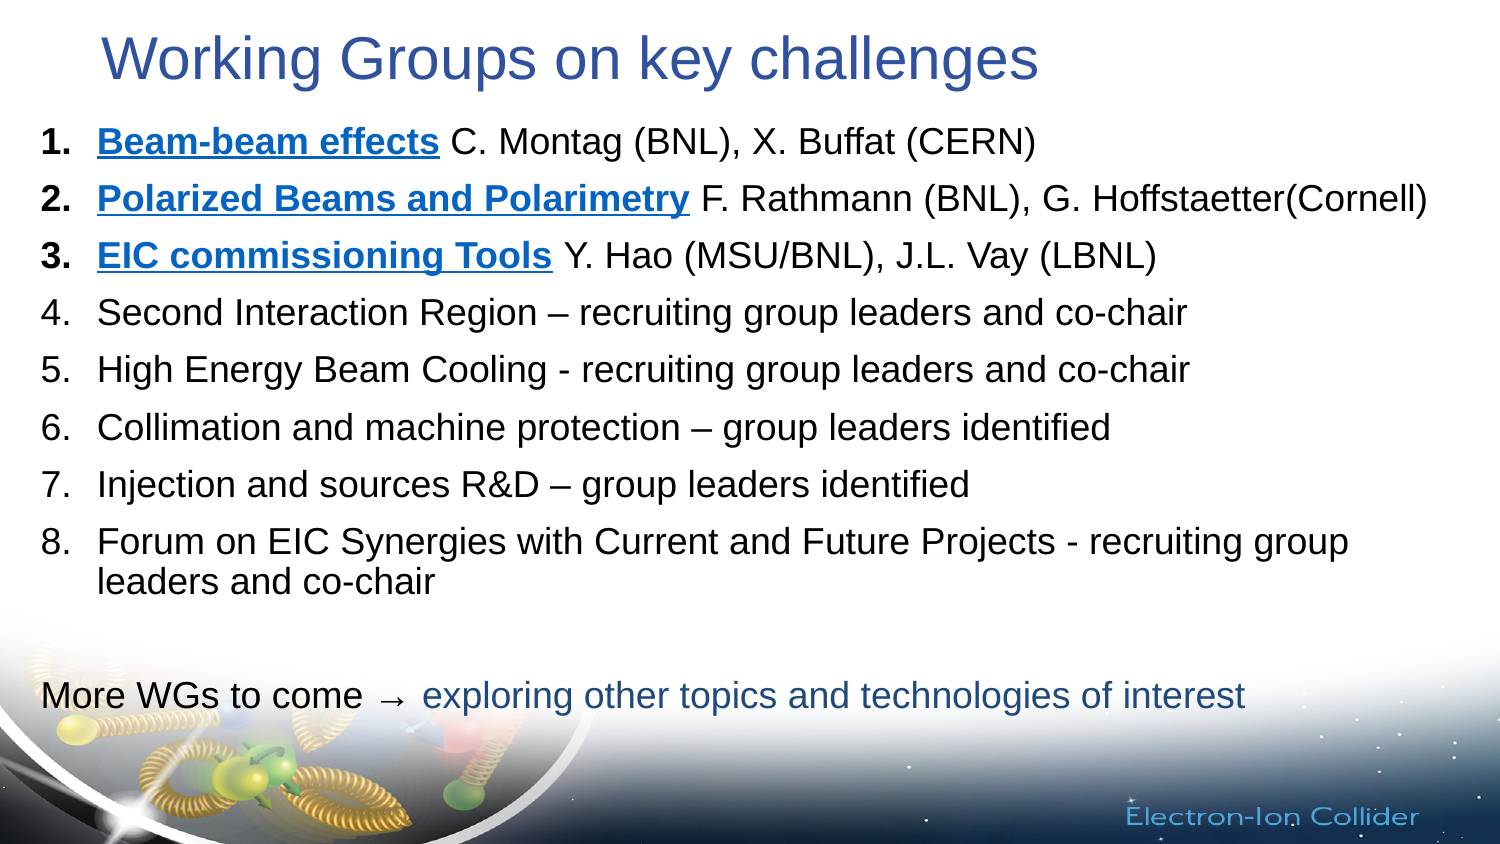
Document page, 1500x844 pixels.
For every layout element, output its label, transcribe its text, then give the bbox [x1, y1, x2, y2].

title Working Groups on key challenges [90, 0, 1189, 116]
picture [0, 0, 1500, 844]
list Beam-beam effects C. Montag (BNL), X. Buffat (CERN) Polarized Beams and Polarimetry F. Rathmann (BNL), G. Hoffstaetter(Cornell) EIC commissioning Tools Y. Hao (MSU/BNL), J.L. Vay (LBNL) Second Interaction Region – recruiting group leaders and co-chair High Energy Beam Cooling - recruiting group leaders and co-chair Collimation and machine protection – group leaders identified Injection and sources R&D – group leaders identified Forum on EIC Synergies with Current and Future Projects - recruiting group leaders and co-chair More WGs to come → exploring other topics and technologies of interest [29, 116, 1475, 744]
